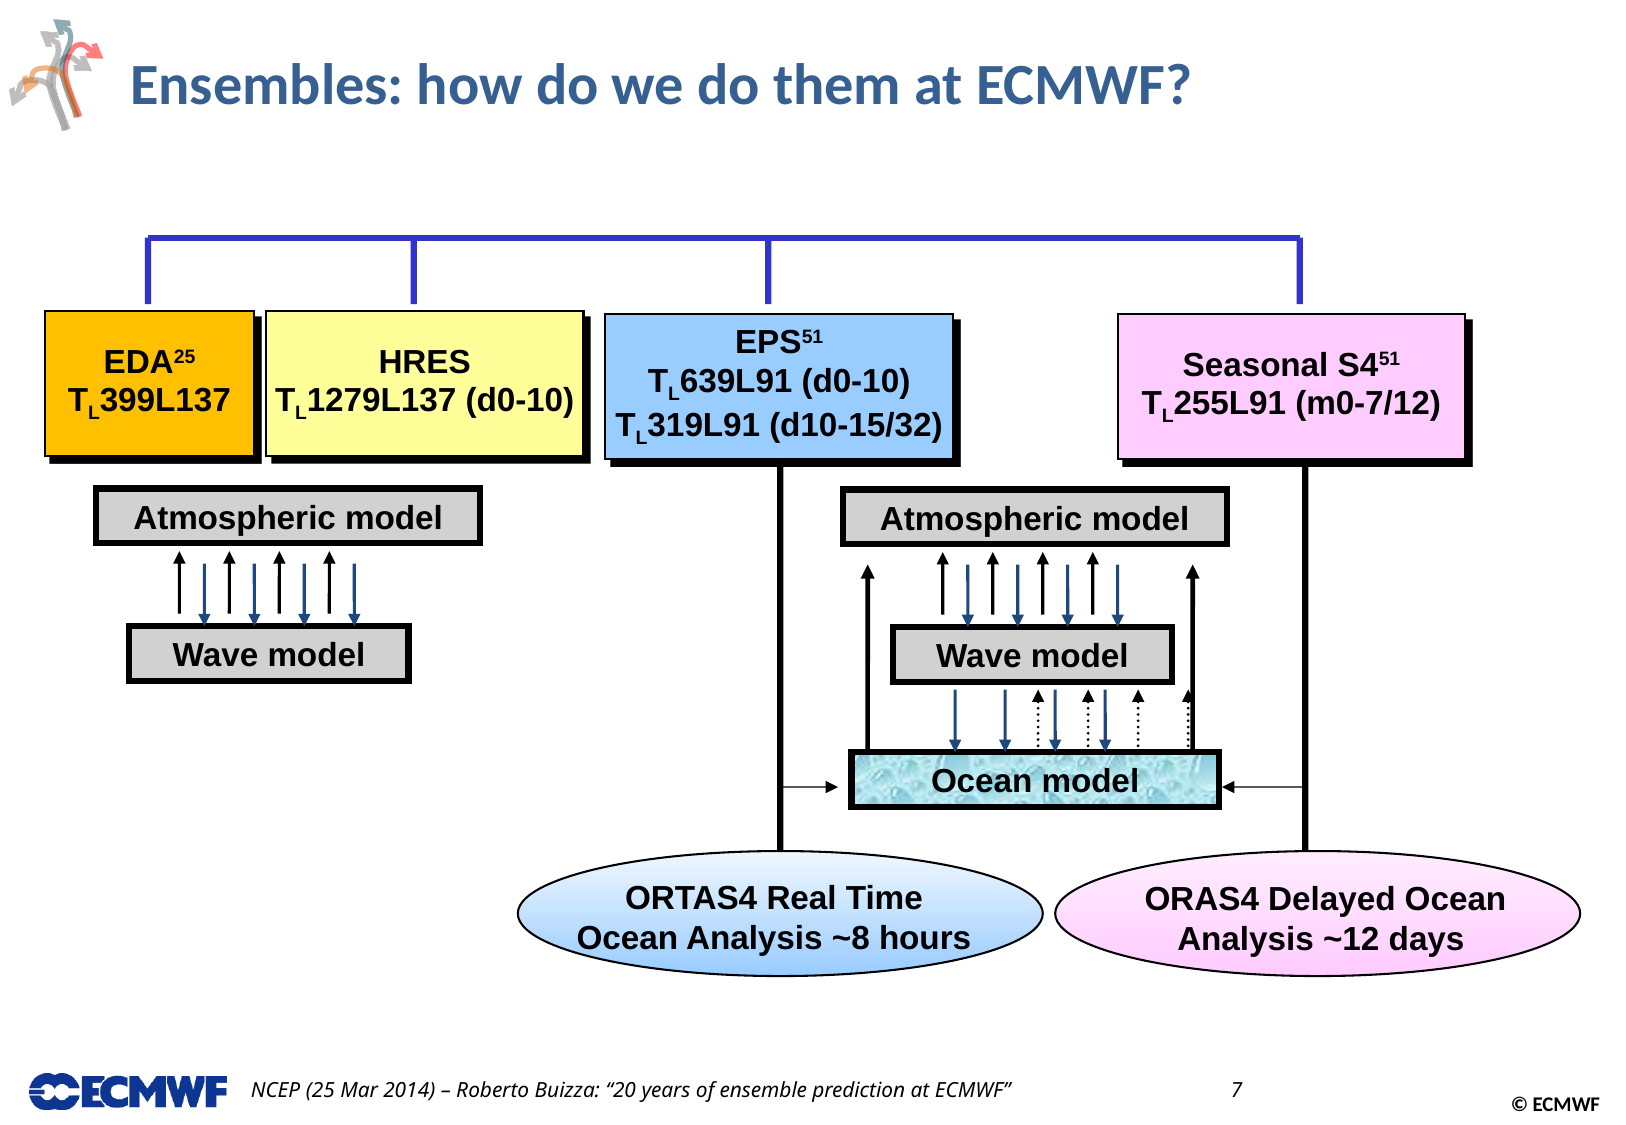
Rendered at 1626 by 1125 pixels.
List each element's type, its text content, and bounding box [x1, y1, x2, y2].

title Ensembles: how do we do them at ECMWF? [115, 25, 1578, 137]
picture [29, 1073, 227, 1110]
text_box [44, 237, 1581, 977]
